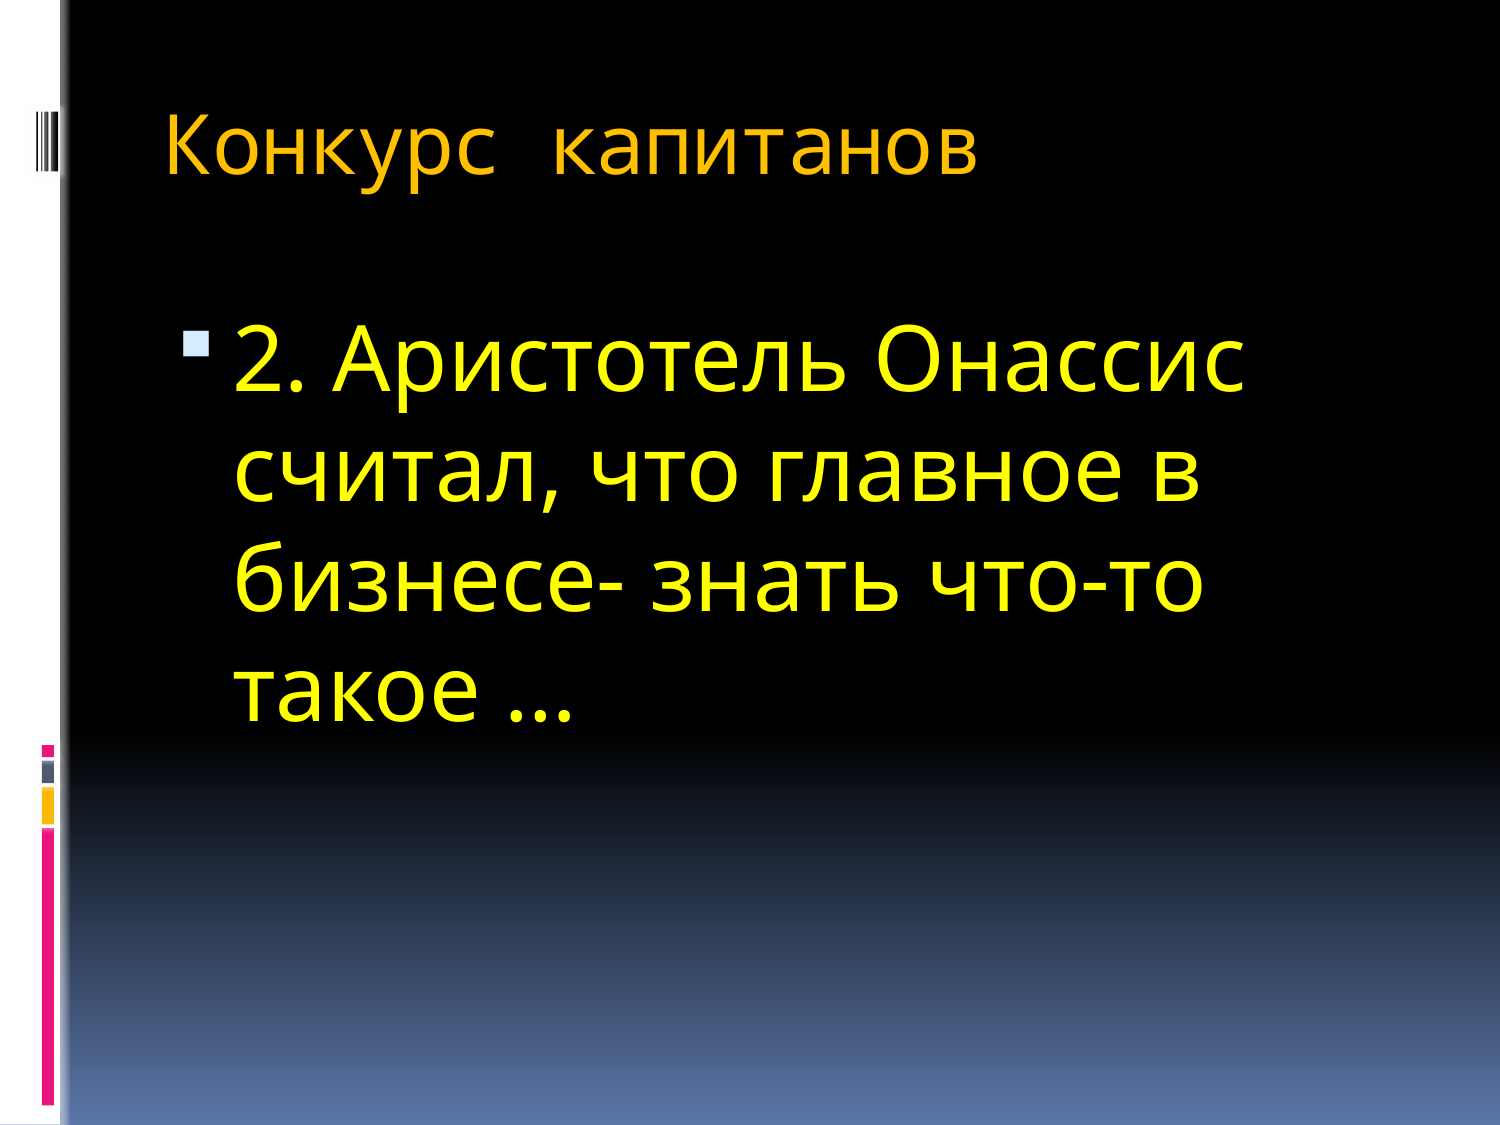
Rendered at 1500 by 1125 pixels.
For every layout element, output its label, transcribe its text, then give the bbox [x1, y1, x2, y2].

list 2. Аристотель Онассис считал, что главное в бизнесе- знать что-то такое … [150, 292, 1425, 1043]
title Конкурс капитанов [150, 83, 1425, 234]
